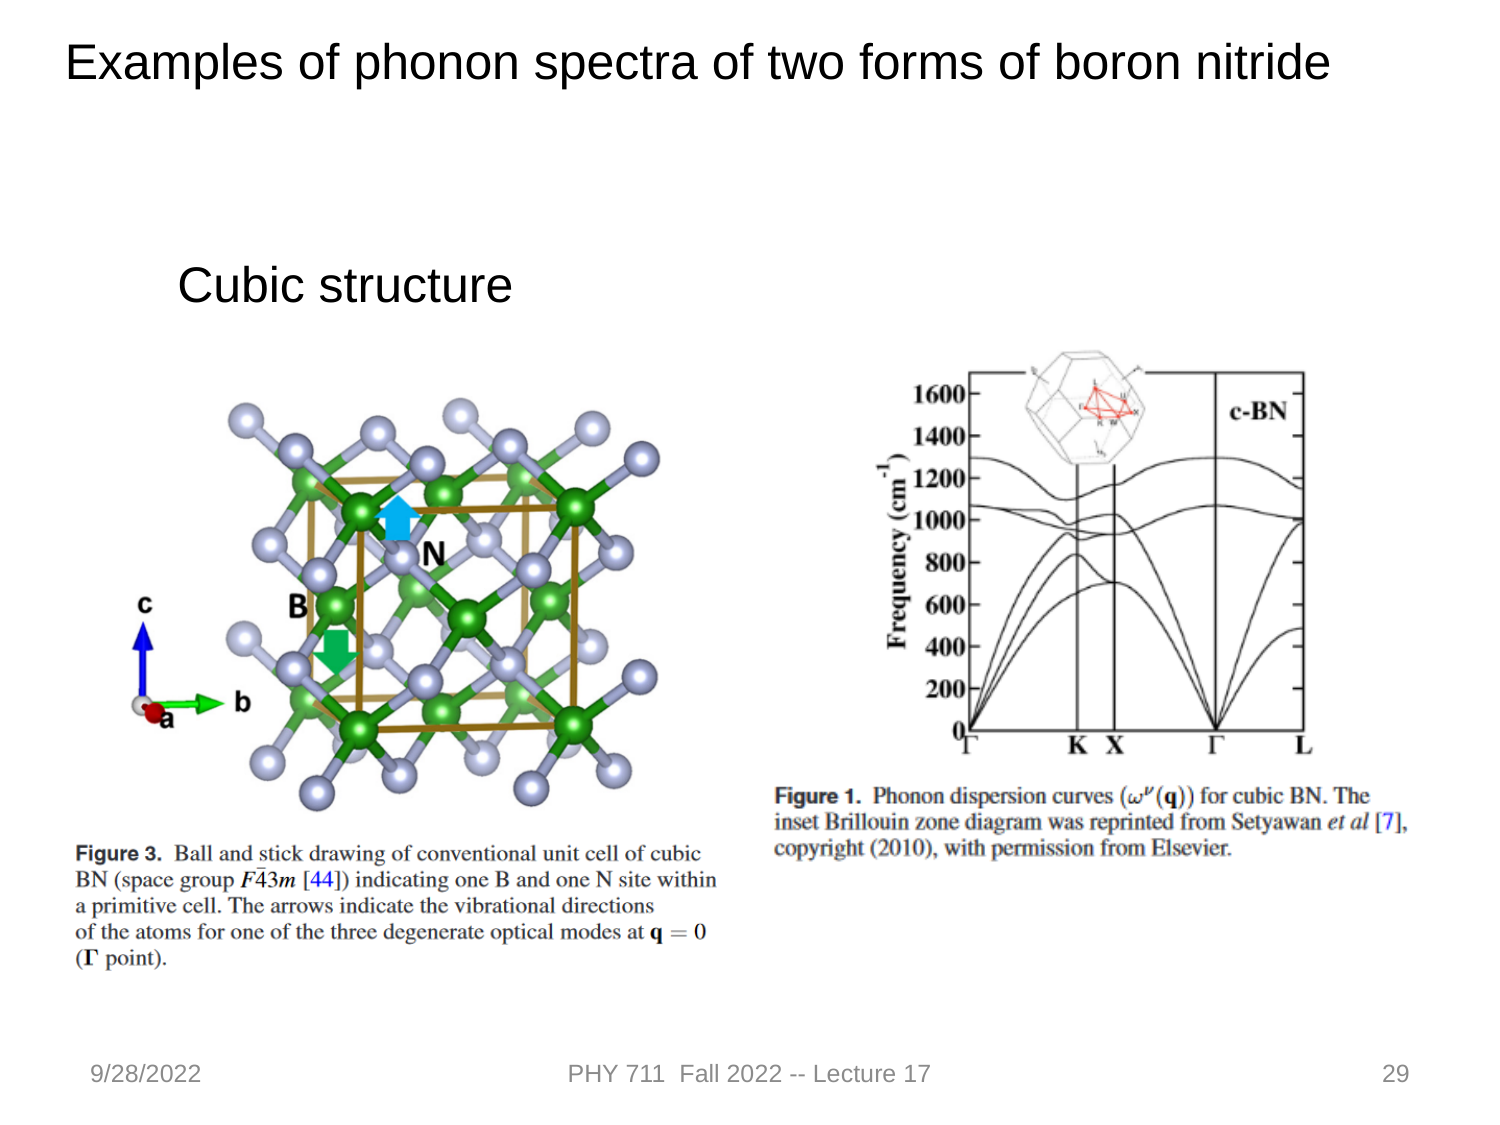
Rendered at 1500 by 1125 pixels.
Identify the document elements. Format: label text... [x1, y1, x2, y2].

text_box Cubic structure [162, 244, 575, 320]
picture [45, 390, 719, 974]
picture [749, 337, 1427, 880]
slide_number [75, 1042, 425, 1103]
slide_number 29 [1074, 1042, 1425, 1103]
footer PHY 711 Fall 2022 -- Lecture 17 [512, 1042, 988, 1103]
text_box Examples of phonon spectra of two forms of boron nitride [50, 22, 1350, 98]
